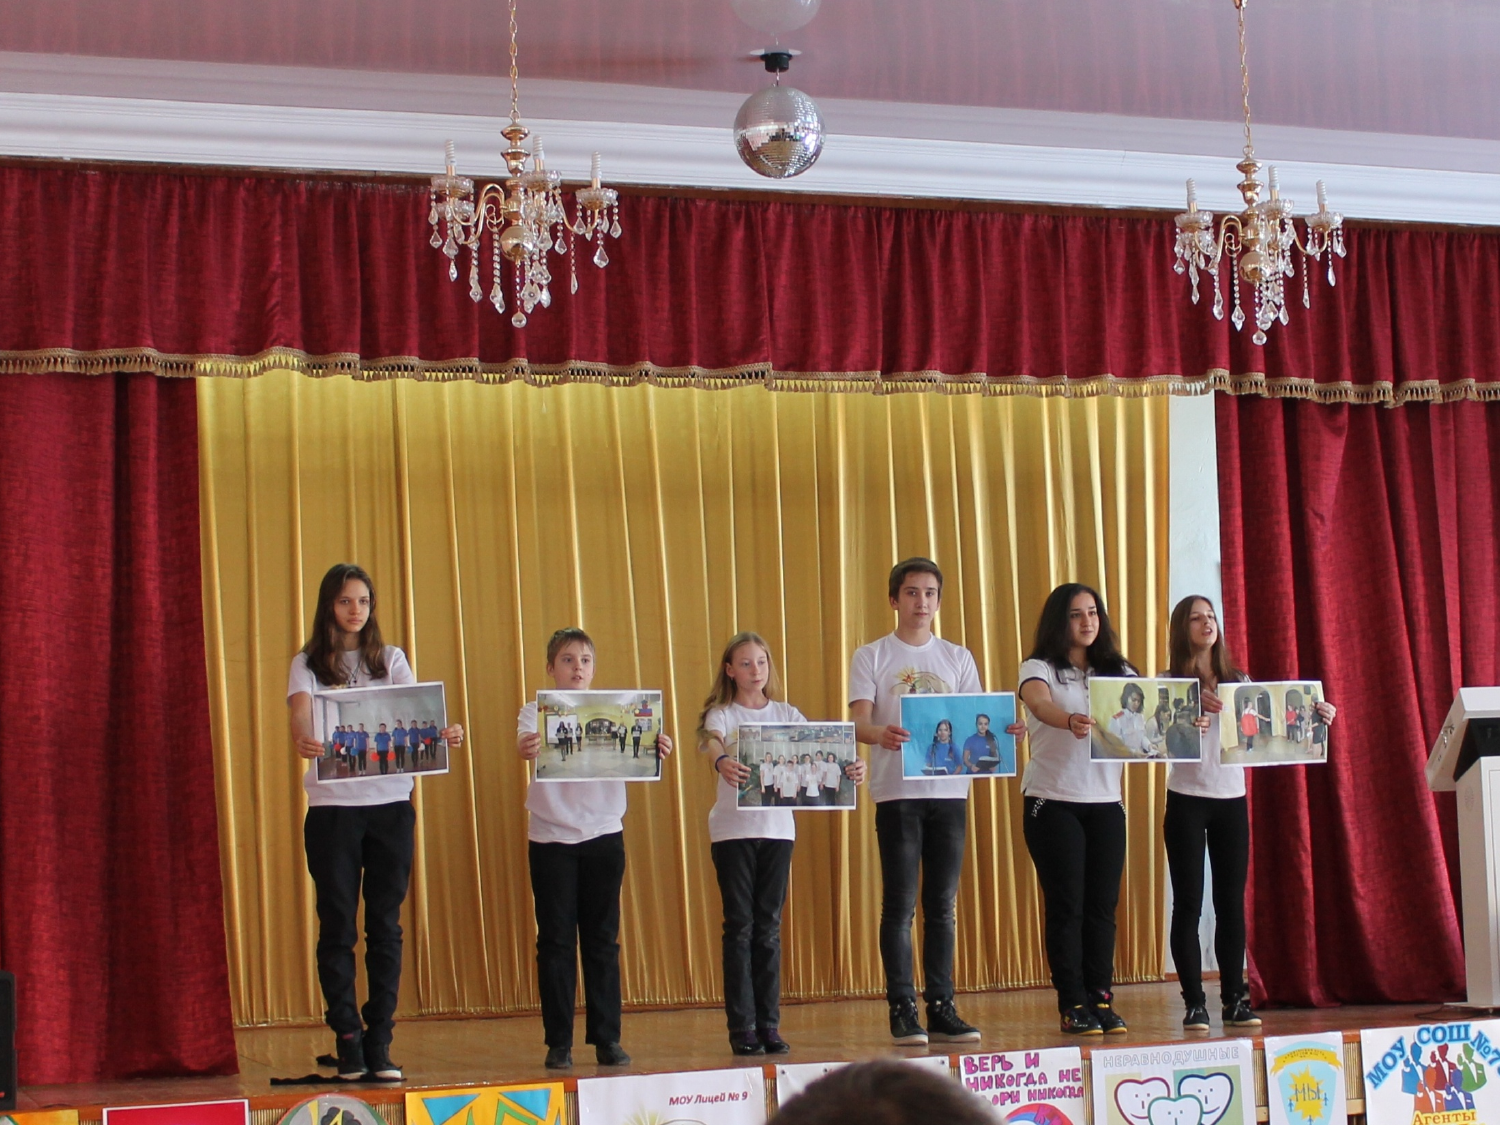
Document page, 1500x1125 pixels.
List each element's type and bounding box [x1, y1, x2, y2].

list [0, 0, 1500, 1125]
